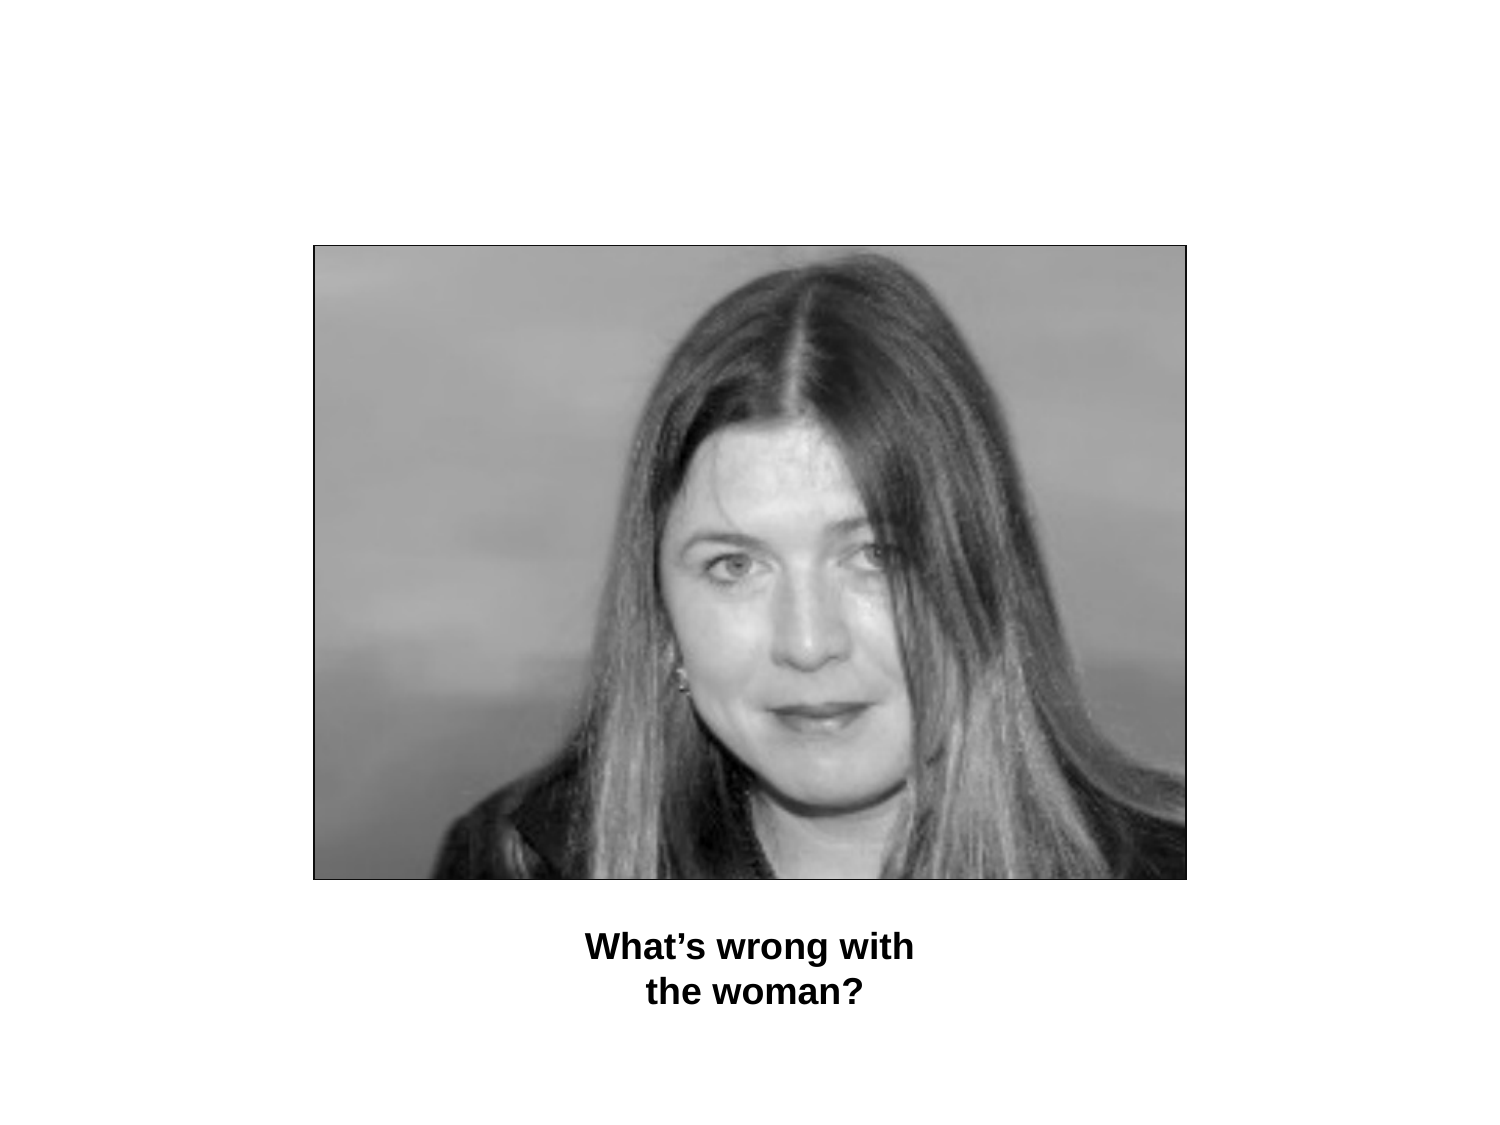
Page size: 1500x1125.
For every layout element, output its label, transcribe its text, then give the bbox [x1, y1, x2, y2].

picture [314, 245, 1186, 879]
text_box What’s wrong with the woman? [0, 914, 1500, 1020]
